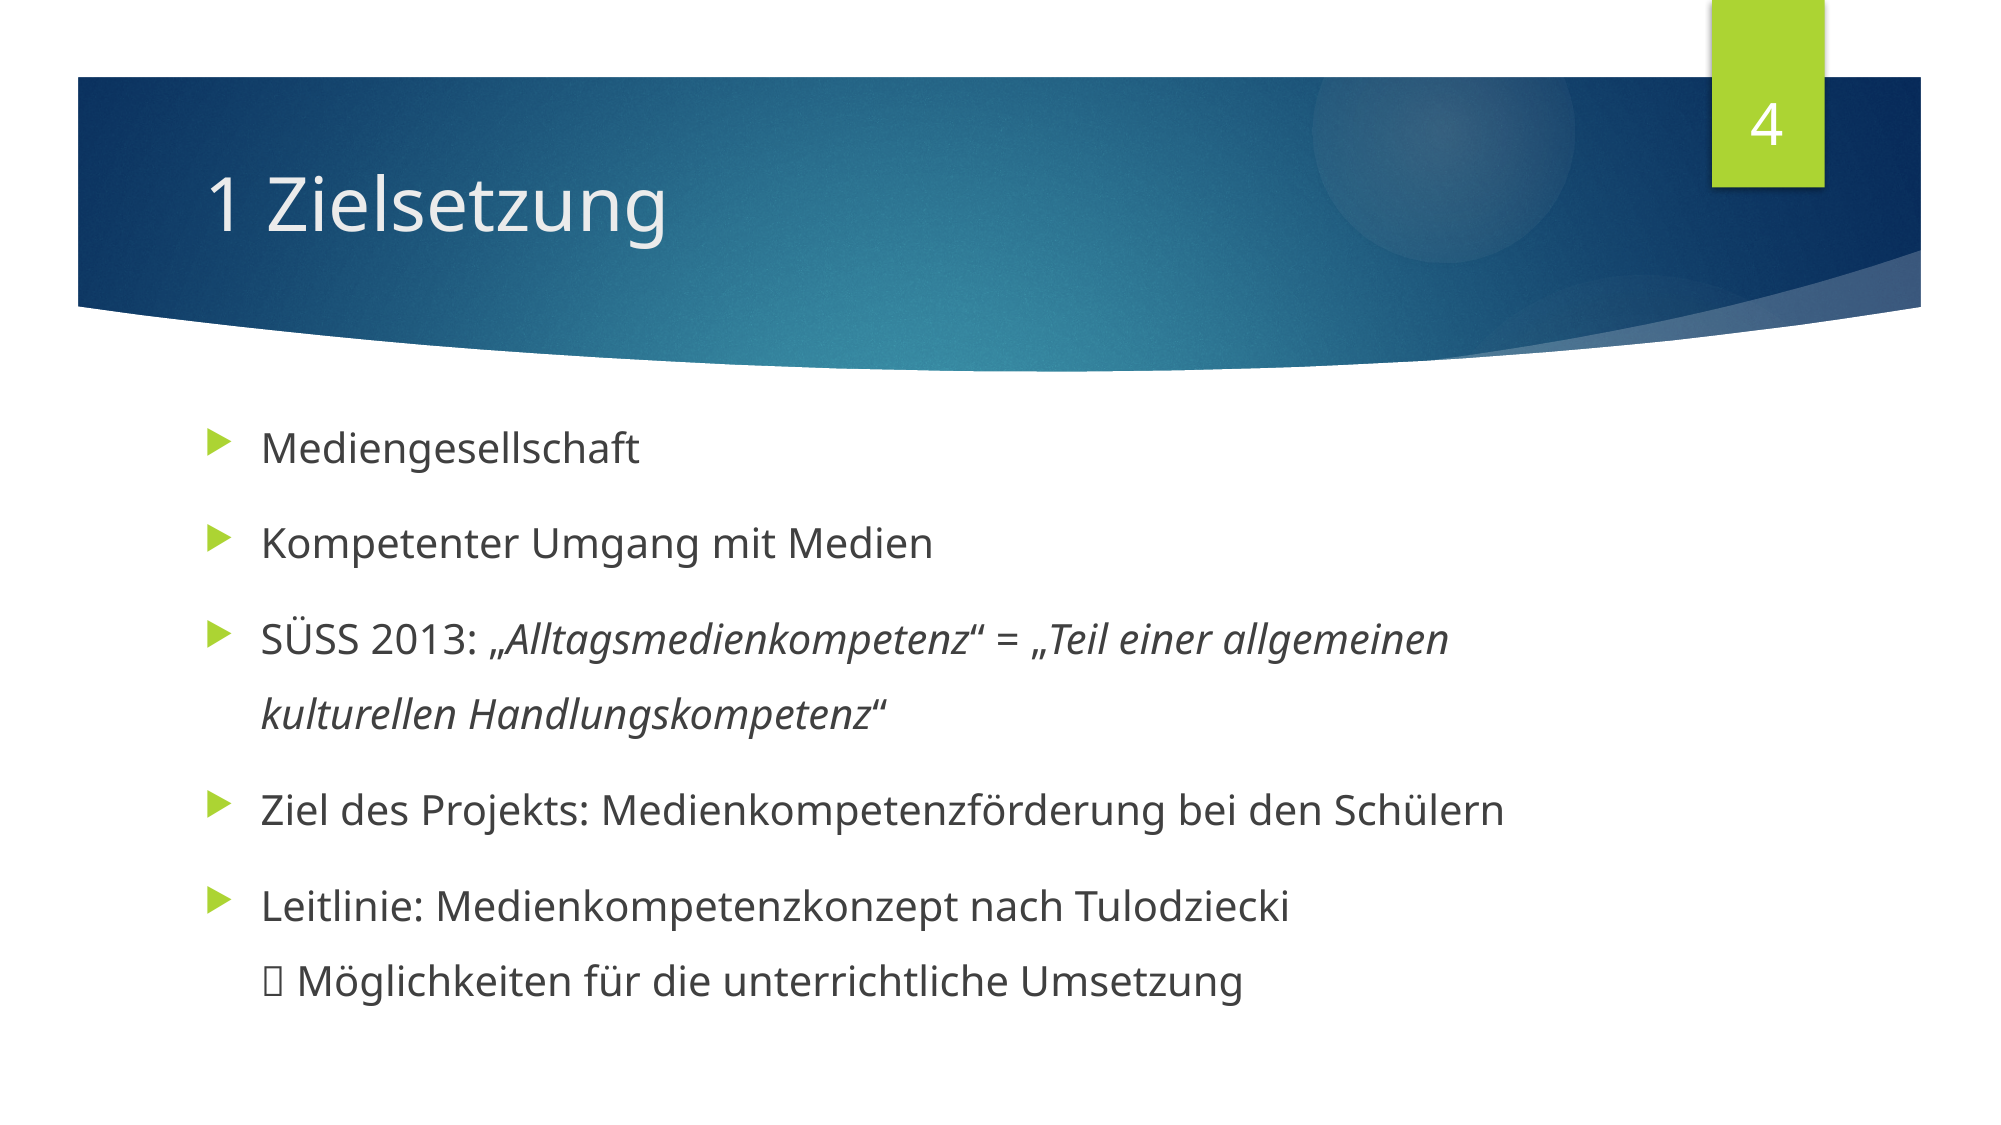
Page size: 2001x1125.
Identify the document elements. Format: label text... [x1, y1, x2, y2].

title 1 Zielsetzung [189, 188, 1627, 305]
slide_number 4 [1698, 48, 1836, 175]
list Mediengesellschaft Kompetenter Umgang mit Medien SÜSS 2013: „Alltagsmedienkompetenz“ = „Teil einer allgemeinen kulturellen Handlungskompetenz“ Ziel des Projekts: Medienkompetenzförderung bei den Schülern Leitlinie: Medienkompetenzkonzept nach Tulodziecki  Möglichkeiten für die unterrichtliche Umsetzung [189, 388, 1627, 1039]
